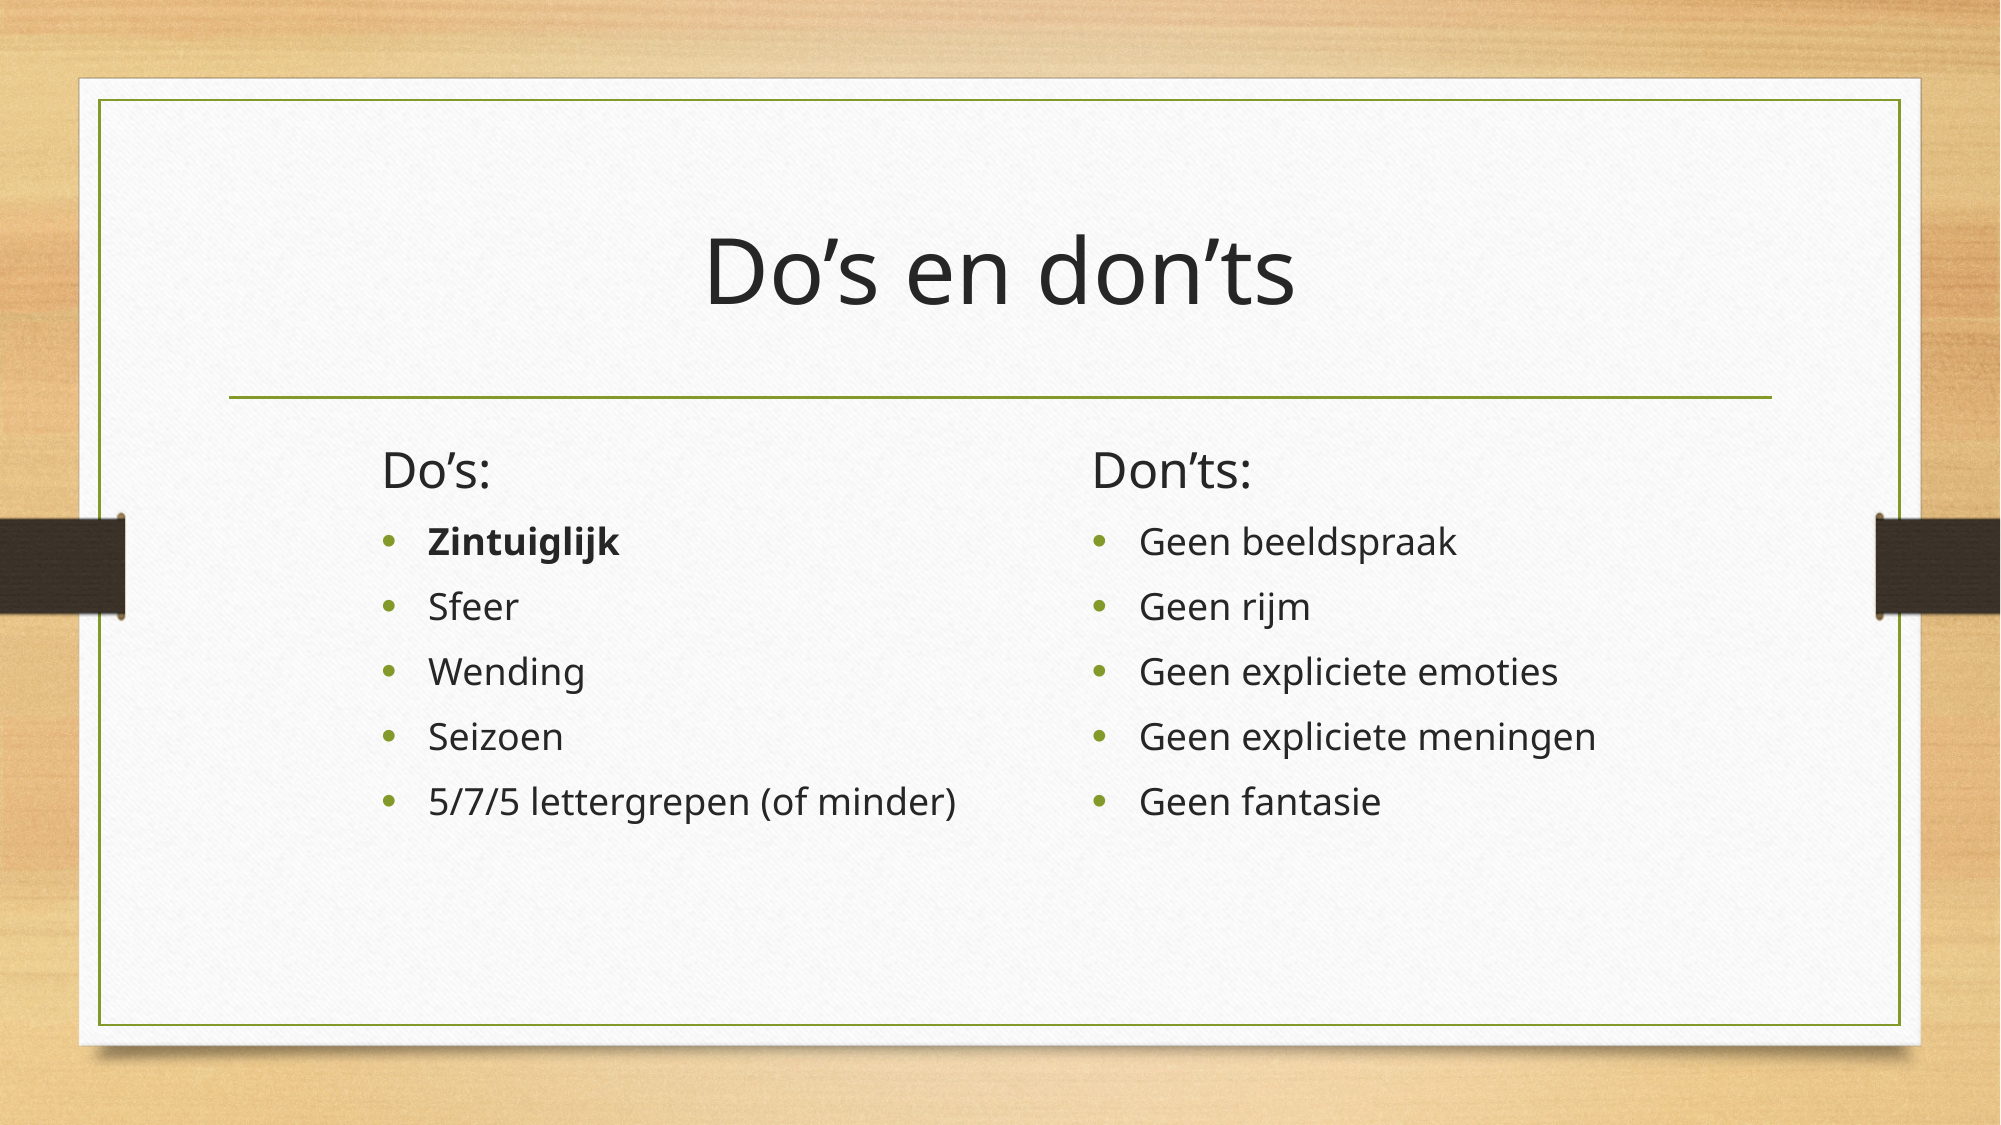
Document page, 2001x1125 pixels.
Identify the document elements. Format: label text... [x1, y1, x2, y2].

title Do’s en don’ts [212, 161, 1788, 375]
text_box Don’ts: Geen beeldspraak Geen rijm Geen expliciete emoties Geen expliciete meningen Geen fantasie [1076, 430, 1788, 976]
picture [0, 0, 2001, 1125]
list Do’s: Zintuiglijk Sfeer Wending Seizoen 5/7/5 lettergrepen (of minder) [366, 430, 1076, 976]
